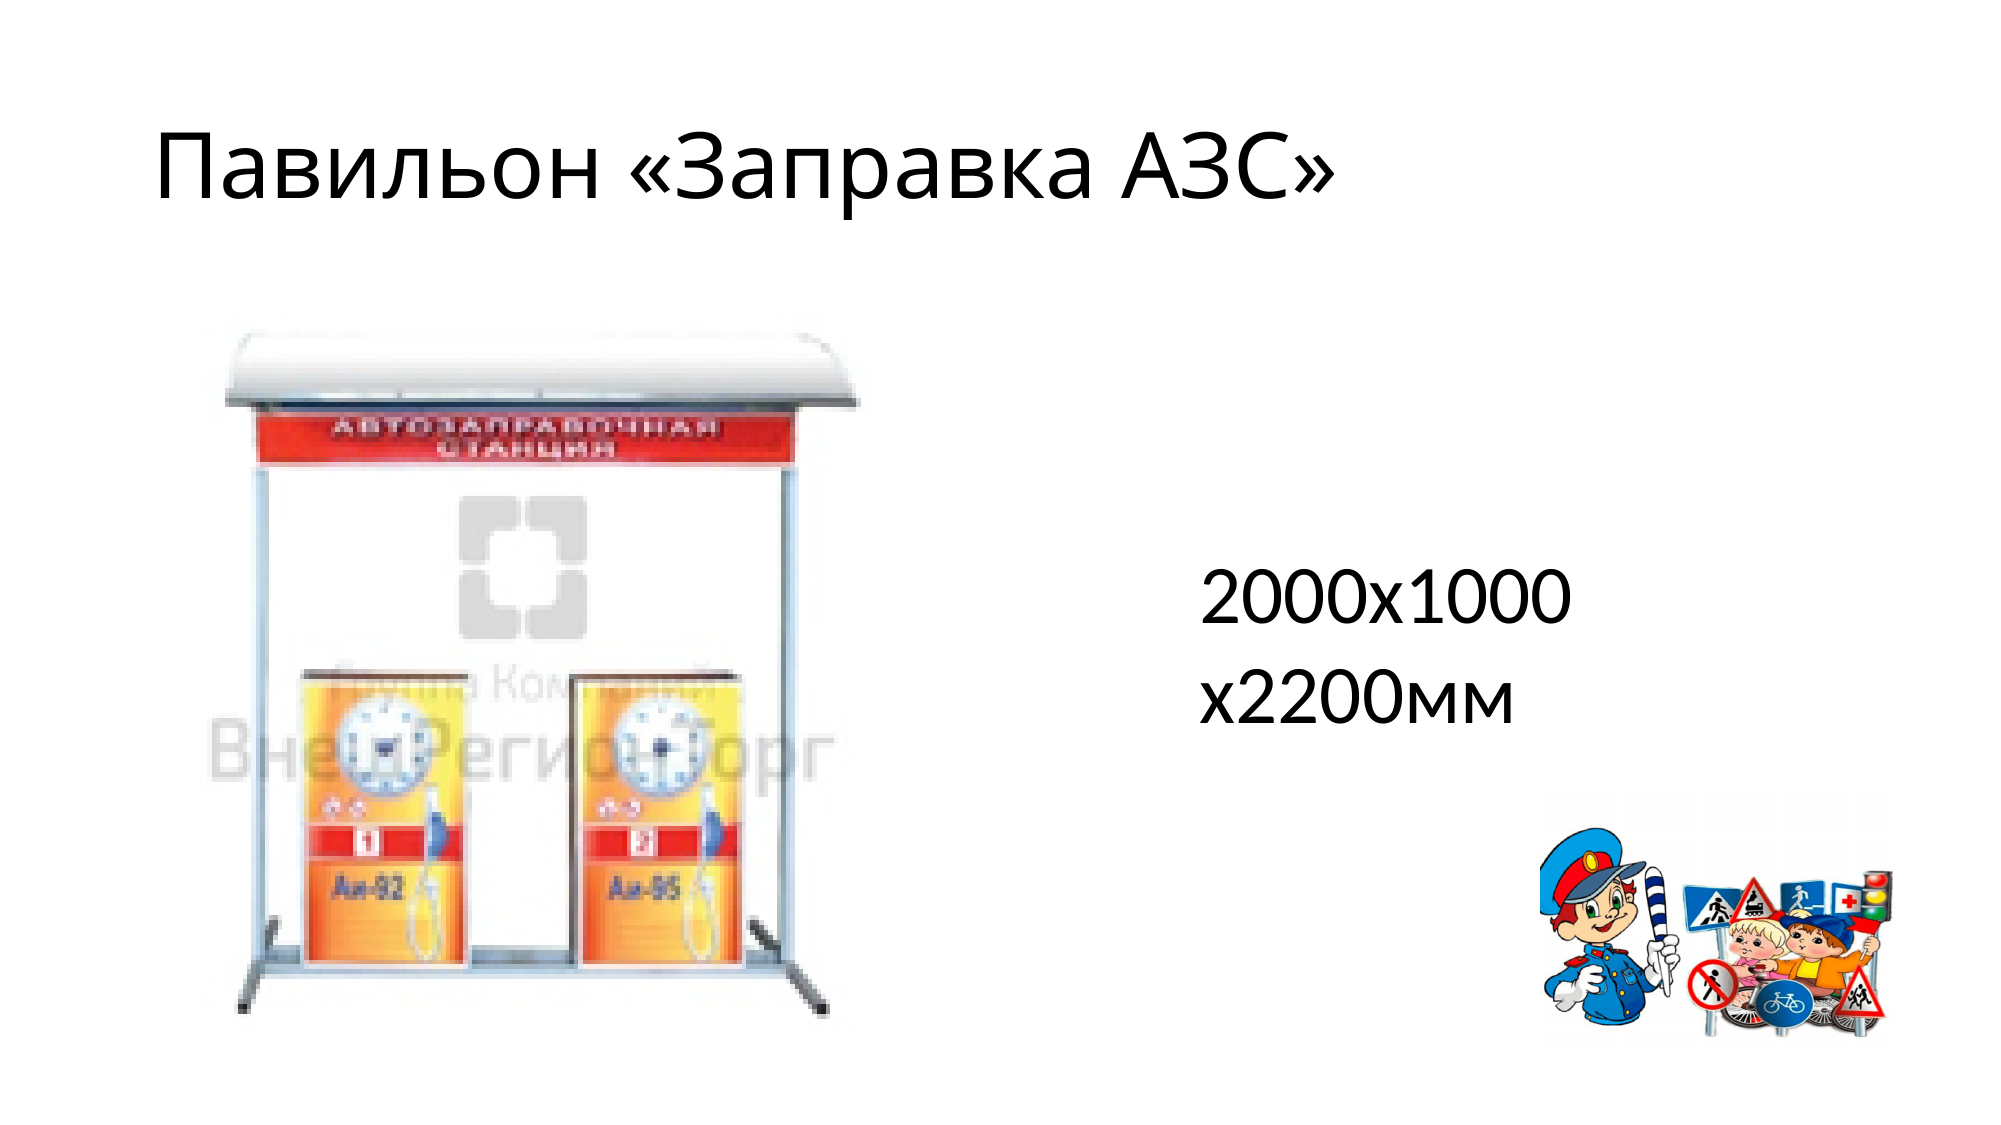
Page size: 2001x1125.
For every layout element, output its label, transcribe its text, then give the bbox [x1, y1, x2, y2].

text_box 2000х1000 х2200мм [1184, 532, 1629, 748]
picture [1540, 788, 1894, 1054]
title Павильон «Заправка АЗС» [137, 59, 1863, 278]
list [62, 260, 985, 1034]
